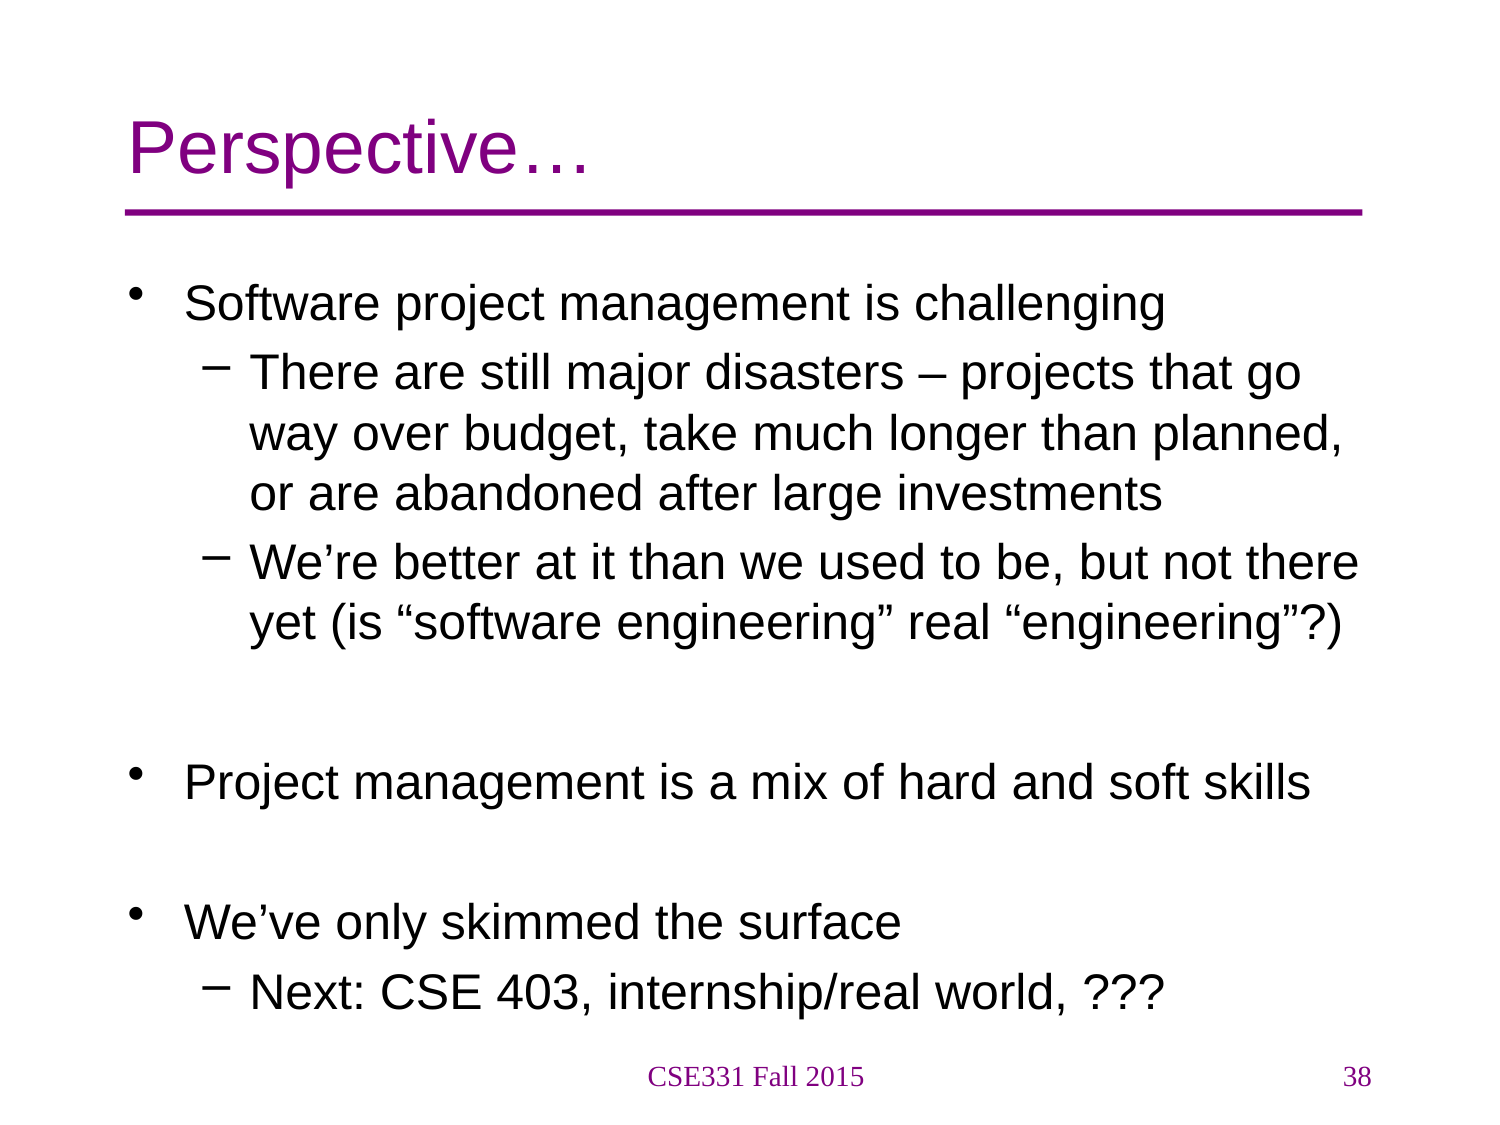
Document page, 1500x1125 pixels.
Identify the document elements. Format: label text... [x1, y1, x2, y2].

title Perspective… [112, 50, 1388, 238]
footer CSE331 Fall 2015 [474, 1049, 1038, 1125]
slide_number 38 [1074, 1049, 1388, 1125]
list Software project management is challenging There are still major disasters – projects that go way over budget, take much longer than planned, or are abandoned after large investments We’re better at it than we used to be, but not there yet (is “software engineering” real “engineering”?) Project management is a mix of hard and soft skills We’ve only skimmed the surface Next: CSE 403, internship/real world, ??? [112, 262, 1388, 1000]
